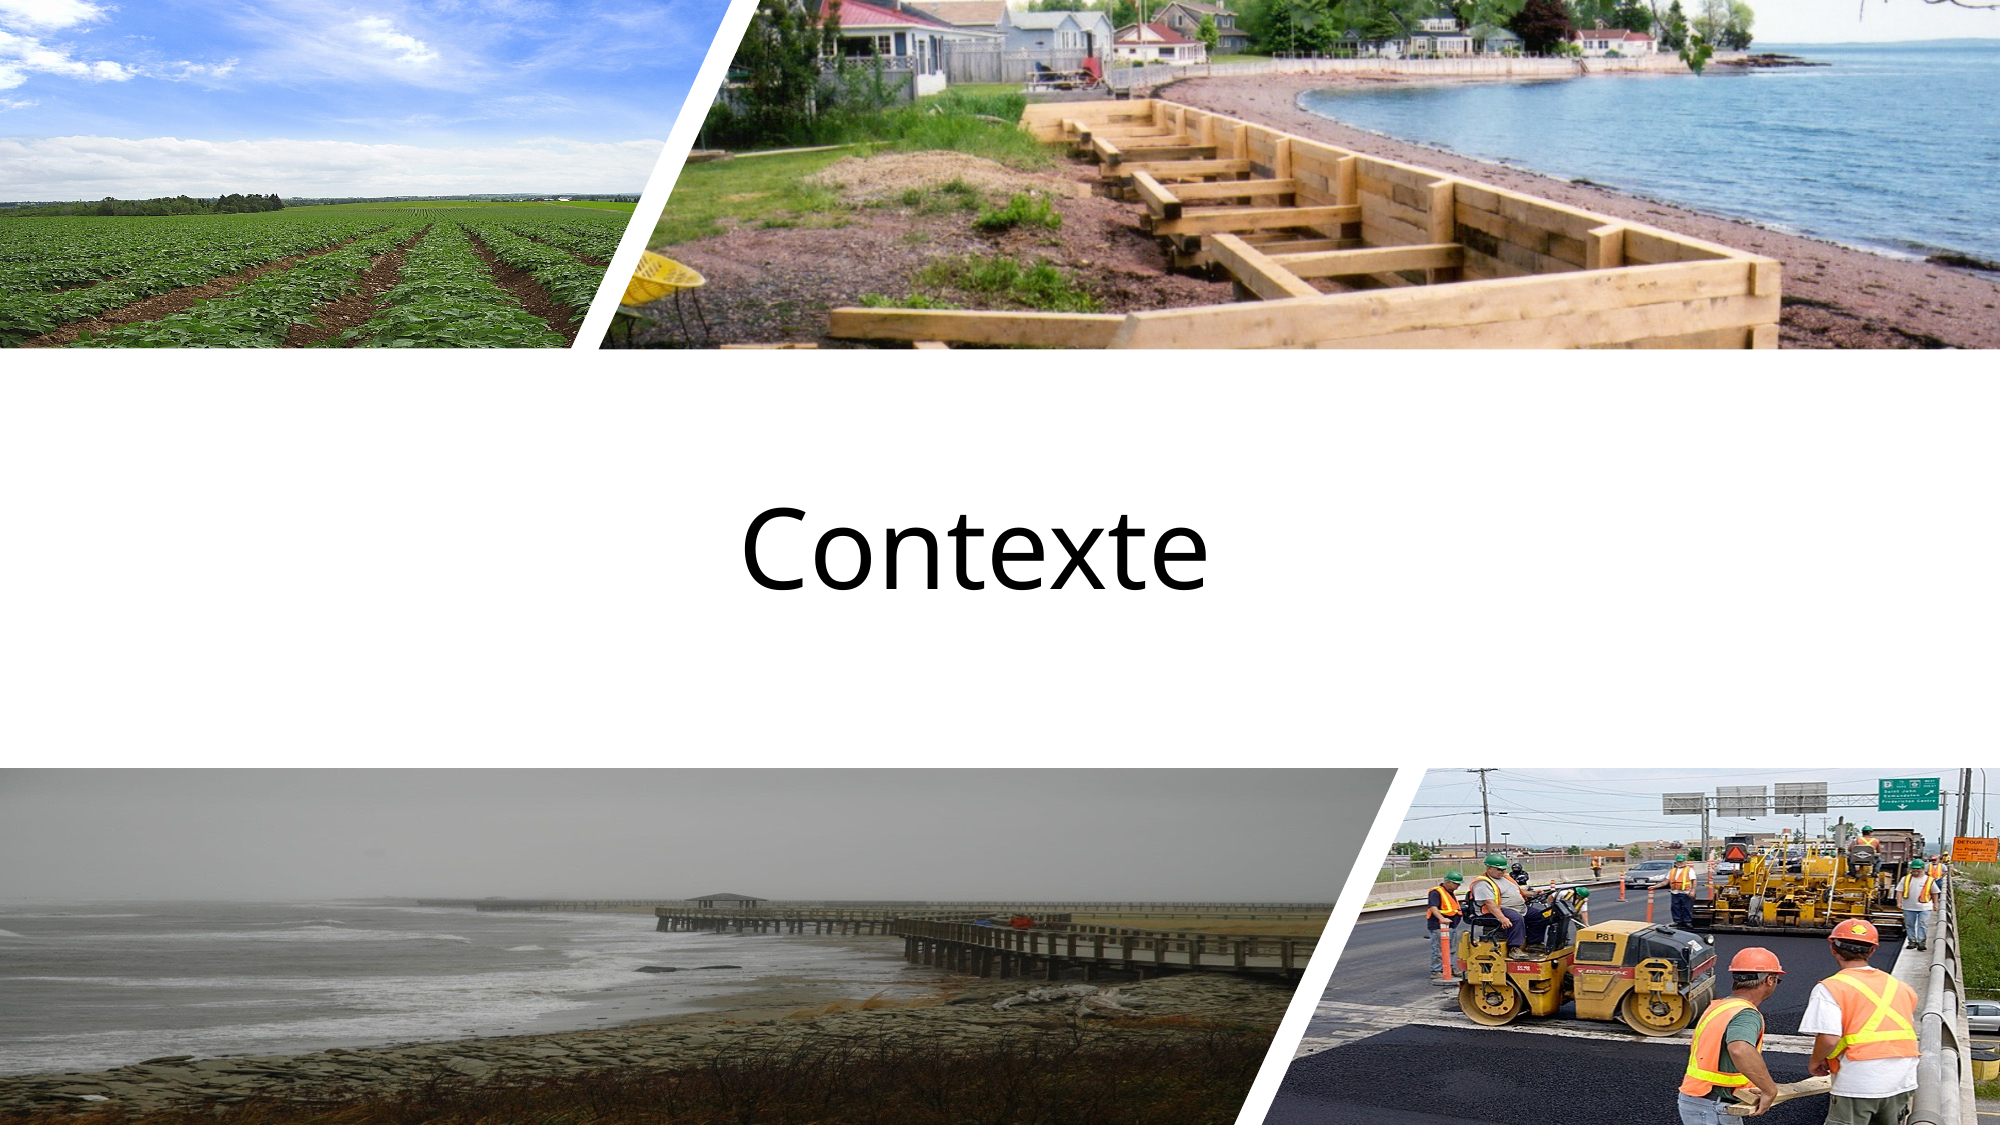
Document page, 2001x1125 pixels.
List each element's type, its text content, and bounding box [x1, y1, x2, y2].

title Contexte [225, 459, 1725, 622]
picture [0, 768, 2000, 1125]
picture [0, 0, 2000, 350]
